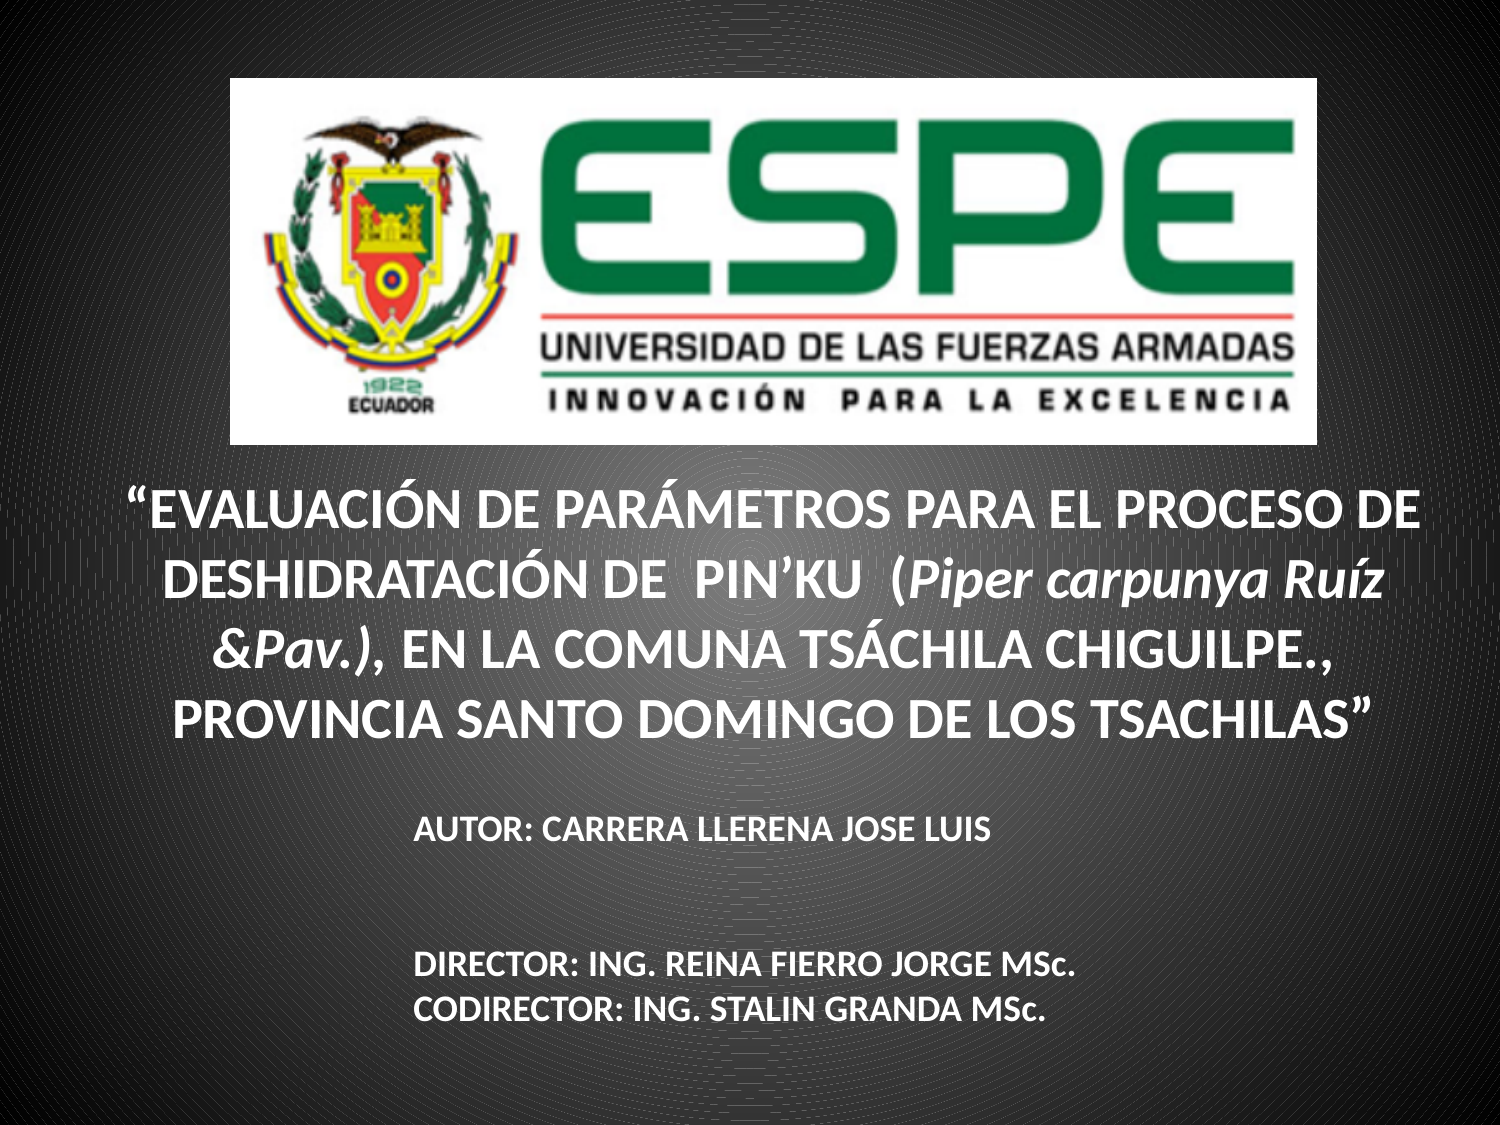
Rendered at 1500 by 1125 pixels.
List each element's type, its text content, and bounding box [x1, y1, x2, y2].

picture [229, 77, 1318, 445]
title “EVALUACIÓN DE PARÁMETROS PARA EL PROCESO DE DESHIDRATACIÓN DE PIN’KU (Piper carpunya Ruíz &Pav.), EN LA COMUNA TSÁCHILA CHIGUILPE., PROVINCIA SANTO DOMINGO DE LOS TSACHILAS” [88, 491, 1459, 728]
text_box AUTOR: CARRERA LLERENA JOSE LUIS DIRECTOR: ING. REINA FIERRO JORGE MSc. CODIRECTOR: ING. STALIN GRANDA MSc. [398, 796, 1149, 1125]
